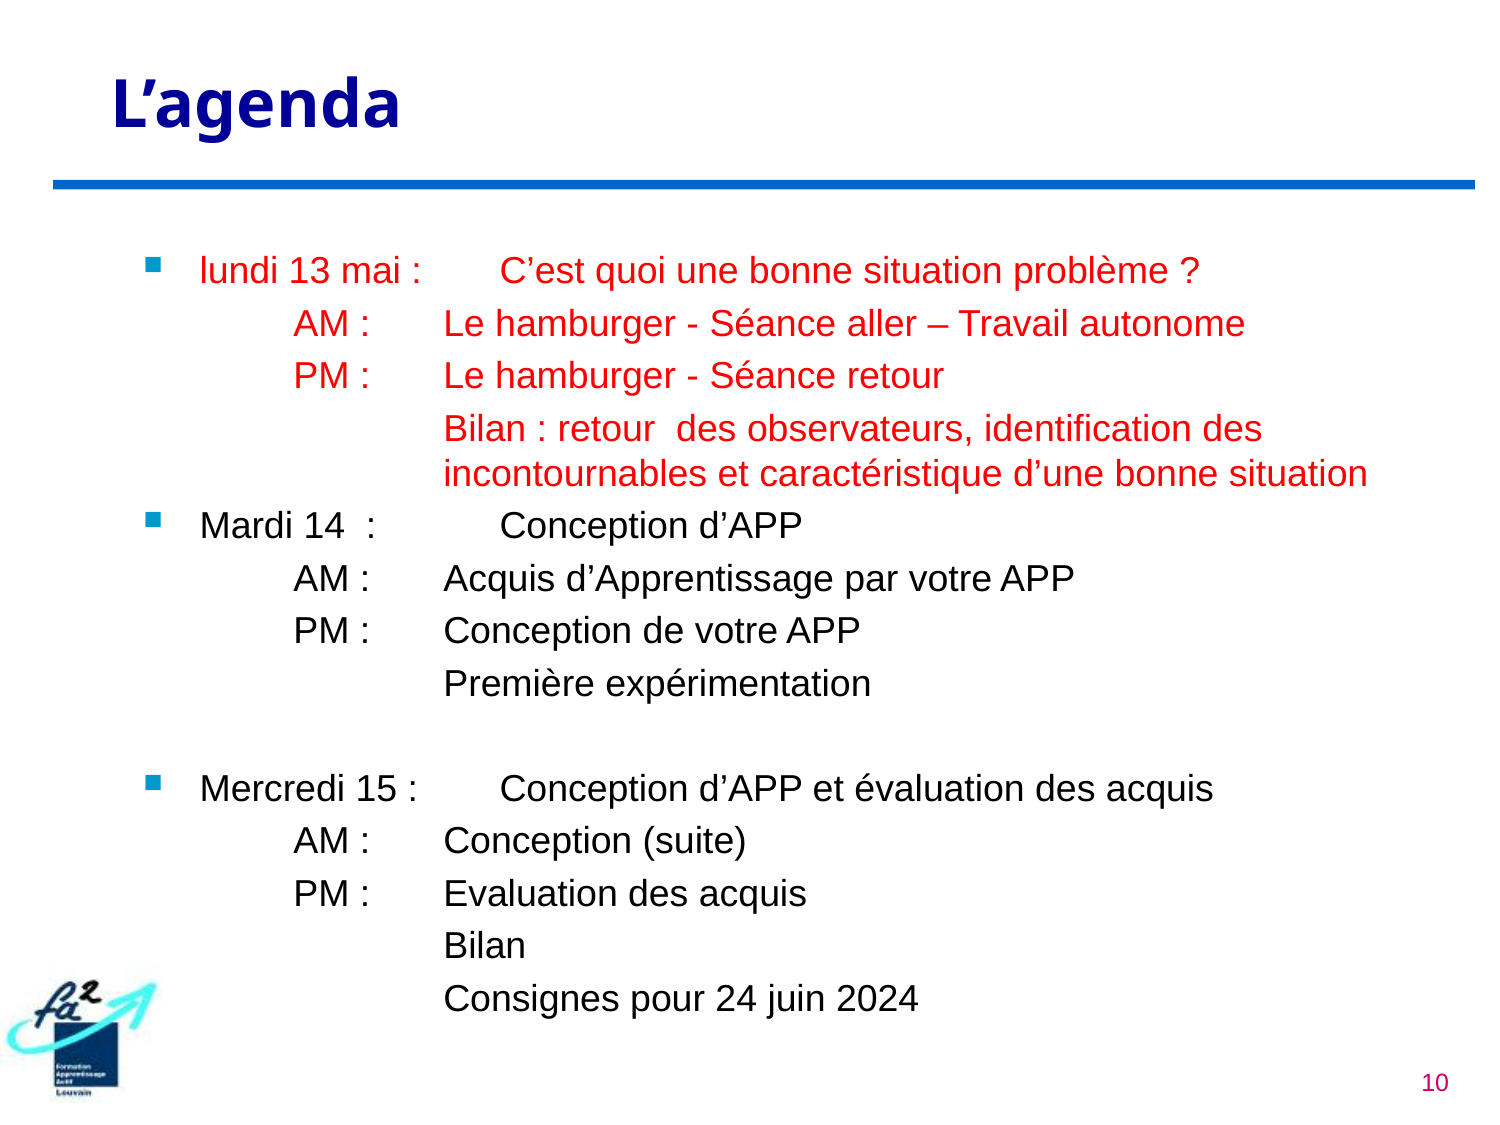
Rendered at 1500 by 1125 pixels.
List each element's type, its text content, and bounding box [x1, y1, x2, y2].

list lundi 13 mai : C’est quoi une bonne situation problème ? AM : Le hamburger - Séance aller – Travail autonome PM : Le hamburger - Séance retour Bilan : retour des observateurs, identification des incontournables et caractéristique d’une bonne situation Mardi 14 : Conception d’APP AM : Acquis d’Apprentissage par votre APP PM : Conception de votre APP Première expérimentation Mercredi 15 : Conception d’APP et évaluation des acquis AM : Conception (suite) PM : Evaluation des acquis Bilan Consignes pour 24 juin 2024 bilan [128, 238, 1500, 1041]
picture [0, 966, 162, 1103]
title L’agenda [95, 7, 1467, 195]
